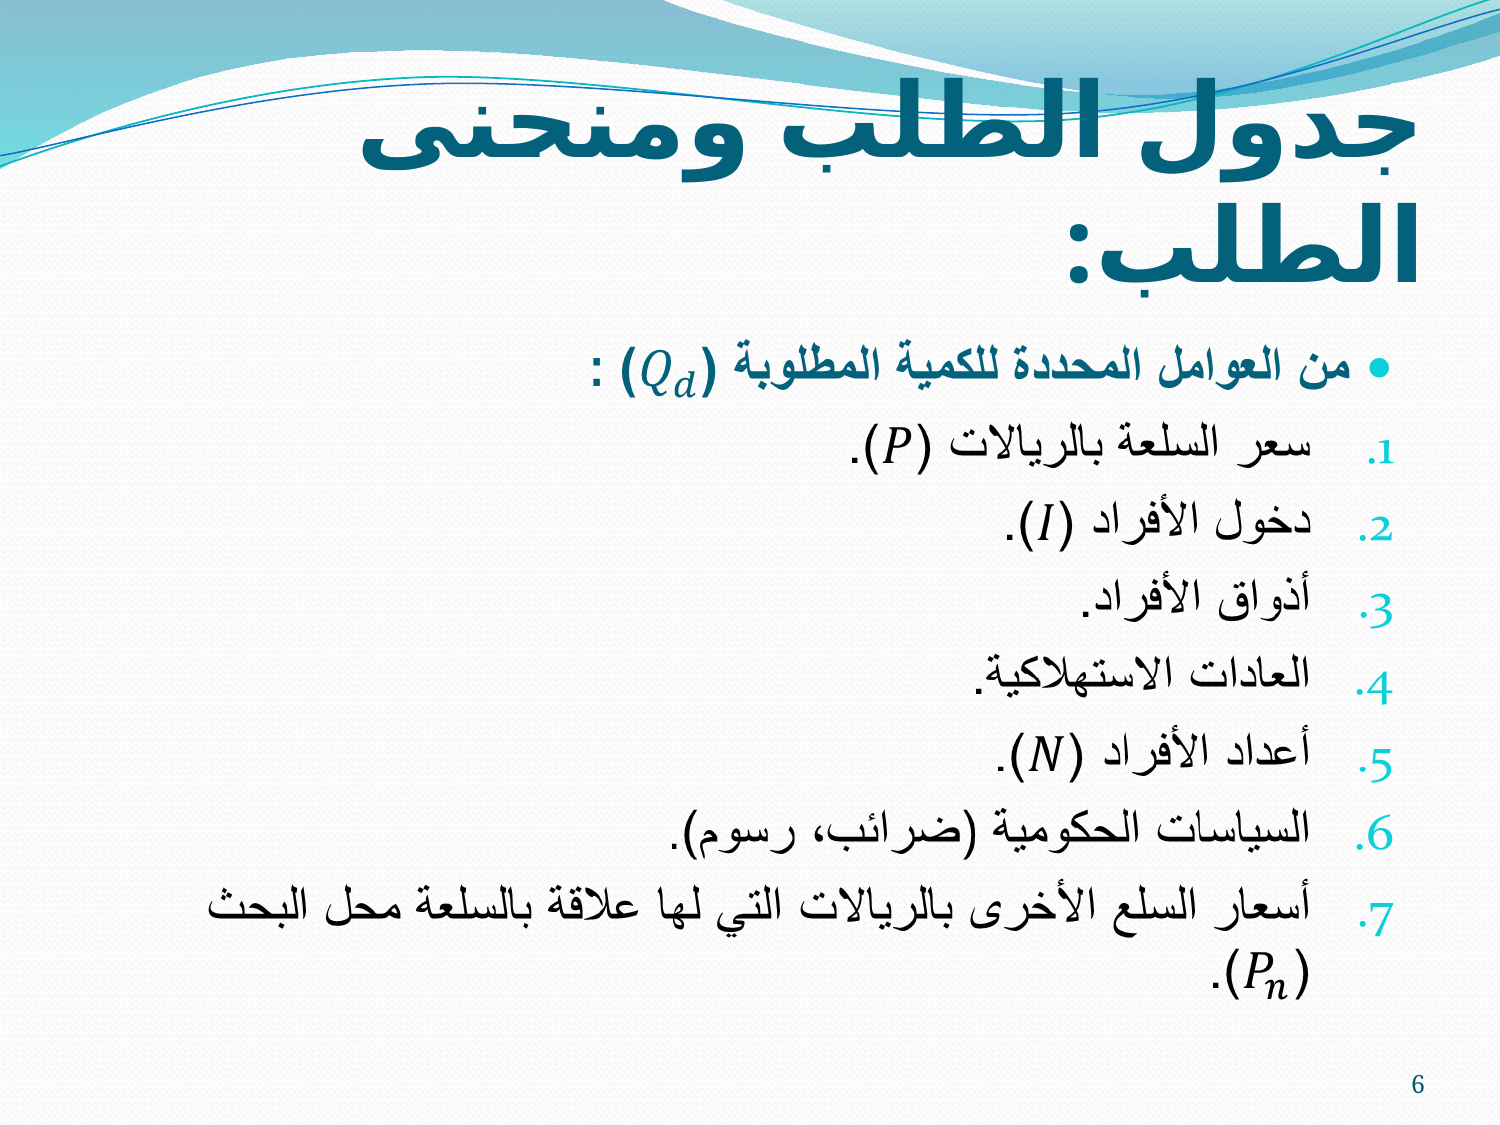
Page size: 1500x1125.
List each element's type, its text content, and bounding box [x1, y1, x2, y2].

list [75, 317, 1425, 1038]
title جدول الطلب ومنحنى الطلب: [75, 115, 1425, 303]
slide_number 6 [1299, 1042, 1425, 1103]
